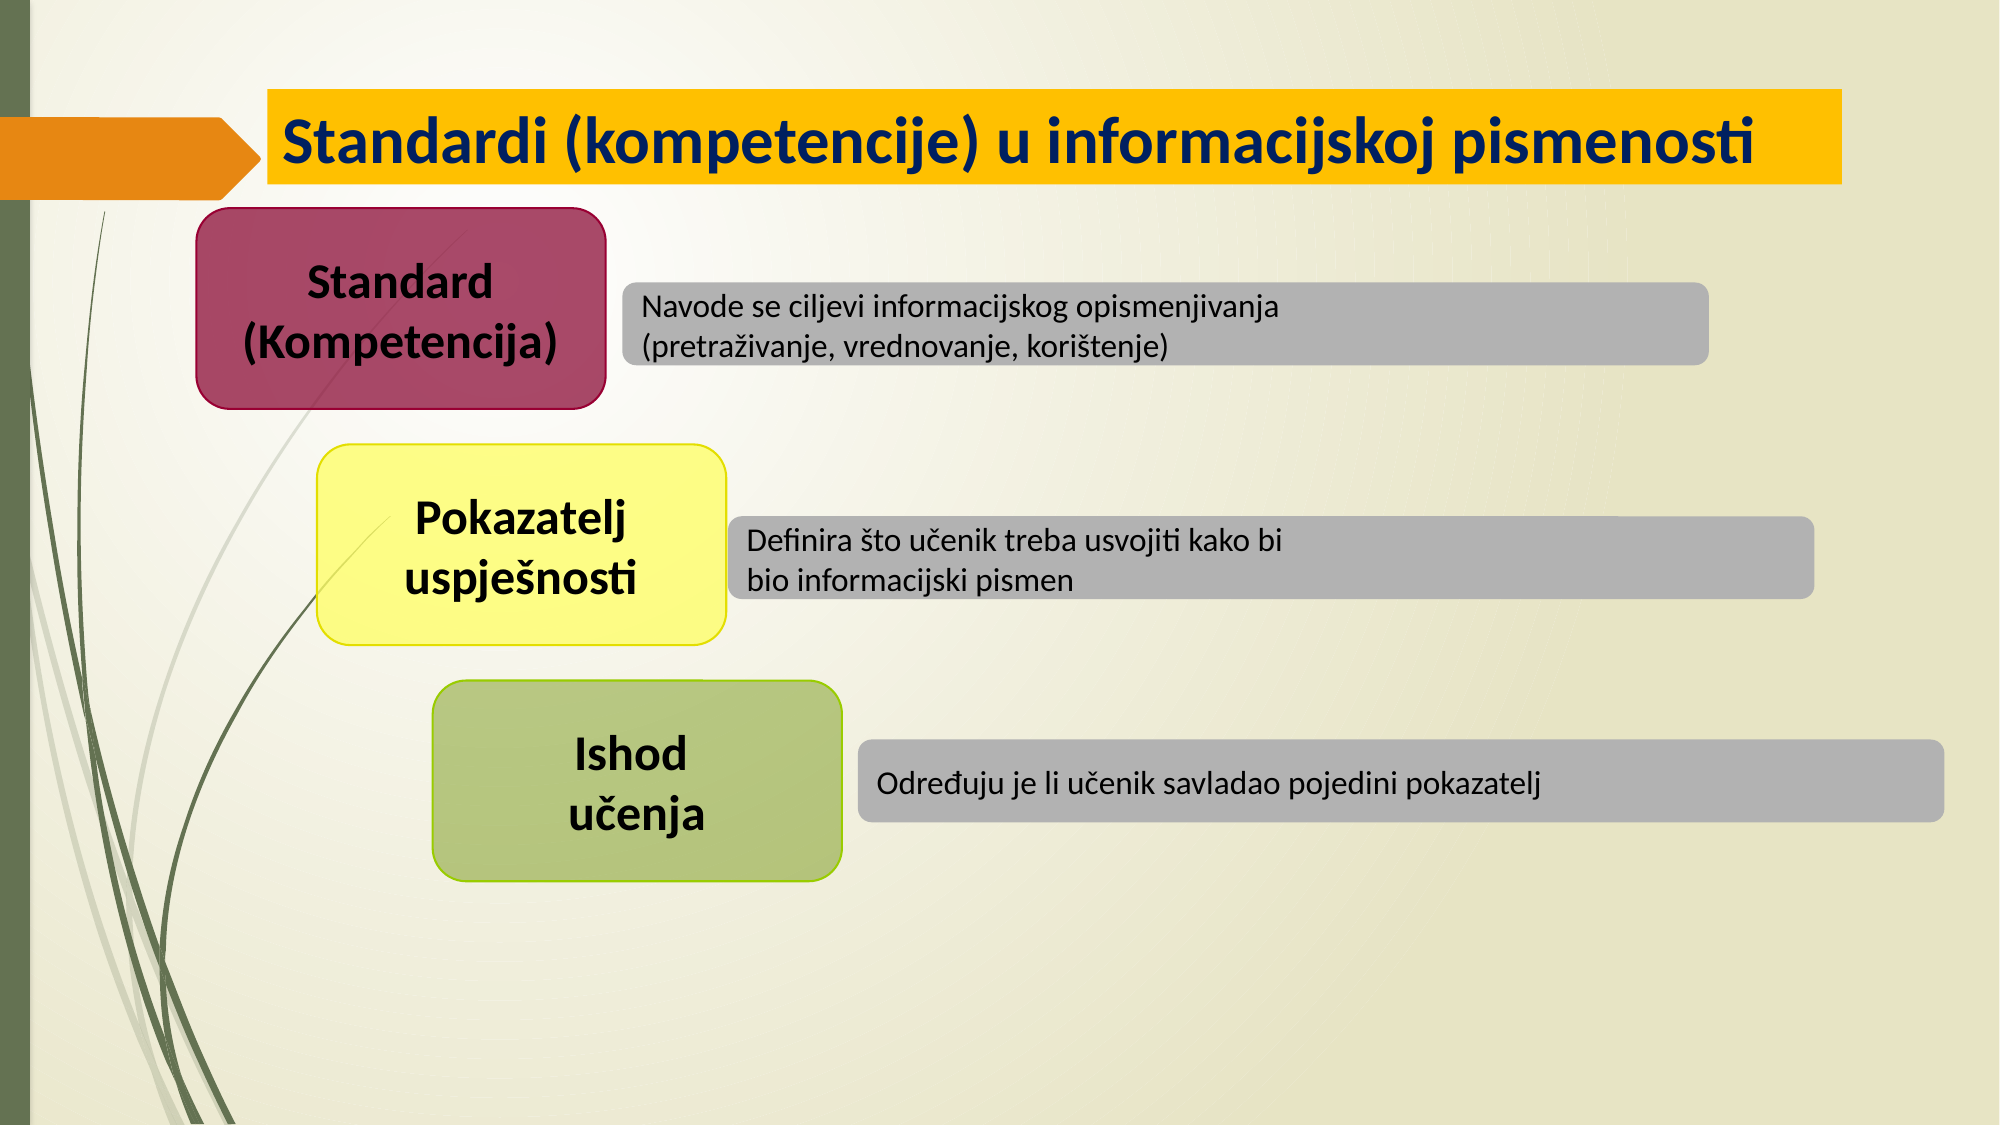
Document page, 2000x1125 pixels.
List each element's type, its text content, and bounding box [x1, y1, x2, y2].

title Standardi (kompetencije) u informacijskoj pismenosti [267, 89, 1842, 185]
text_box Ishod učenja [432, 680, 842, 882]
text_box Definira što učenik treba usvojiti kako bi bio informacijski pismen [727, 516, 1815, 600]
text_box Pokazatelj uspješnosti [316, 444, 727, 646]
text_box Standard (Kompetencija) [196, 208, 606, 409]
text_box Navode se ciljevi informacijskog opismenjivanja (pretraživanje, vrednovanje, korištenje) [622, 282, 1709, 366]
text_box Određuju je li učenik savladao pojedini pokazatelj [857, 739, 1945, 823]
